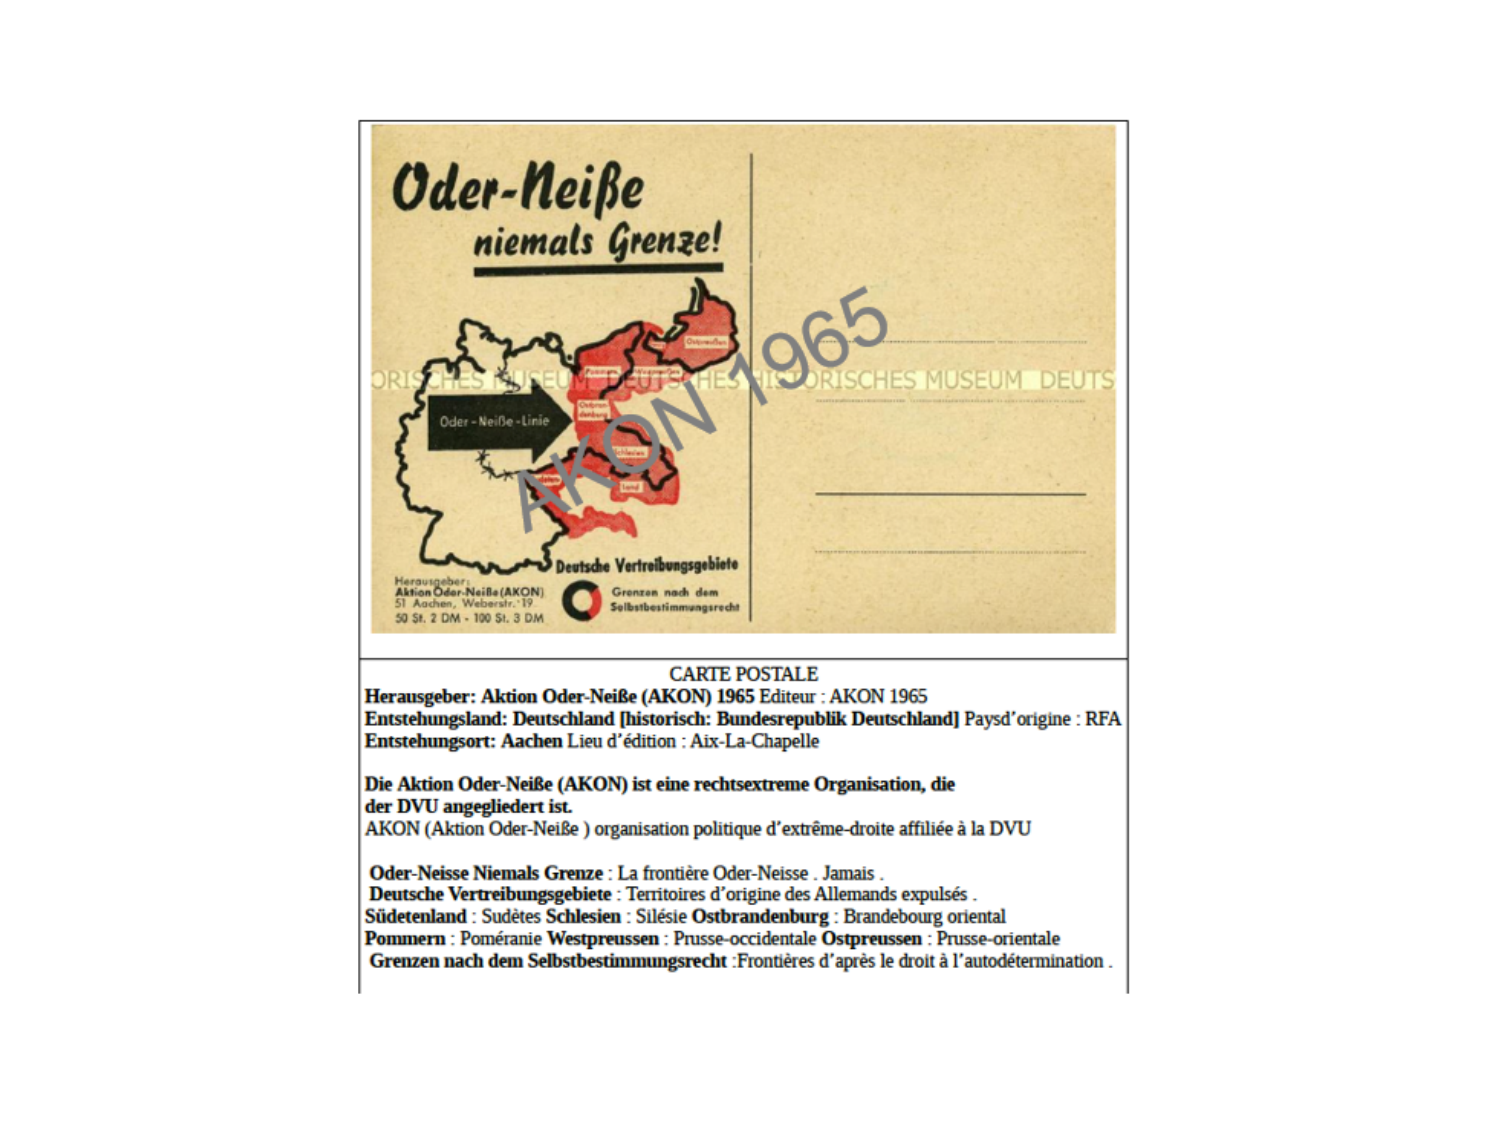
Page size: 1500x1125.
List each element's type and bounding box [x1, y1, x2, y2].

picture [357, 105, 1143, 1020]
